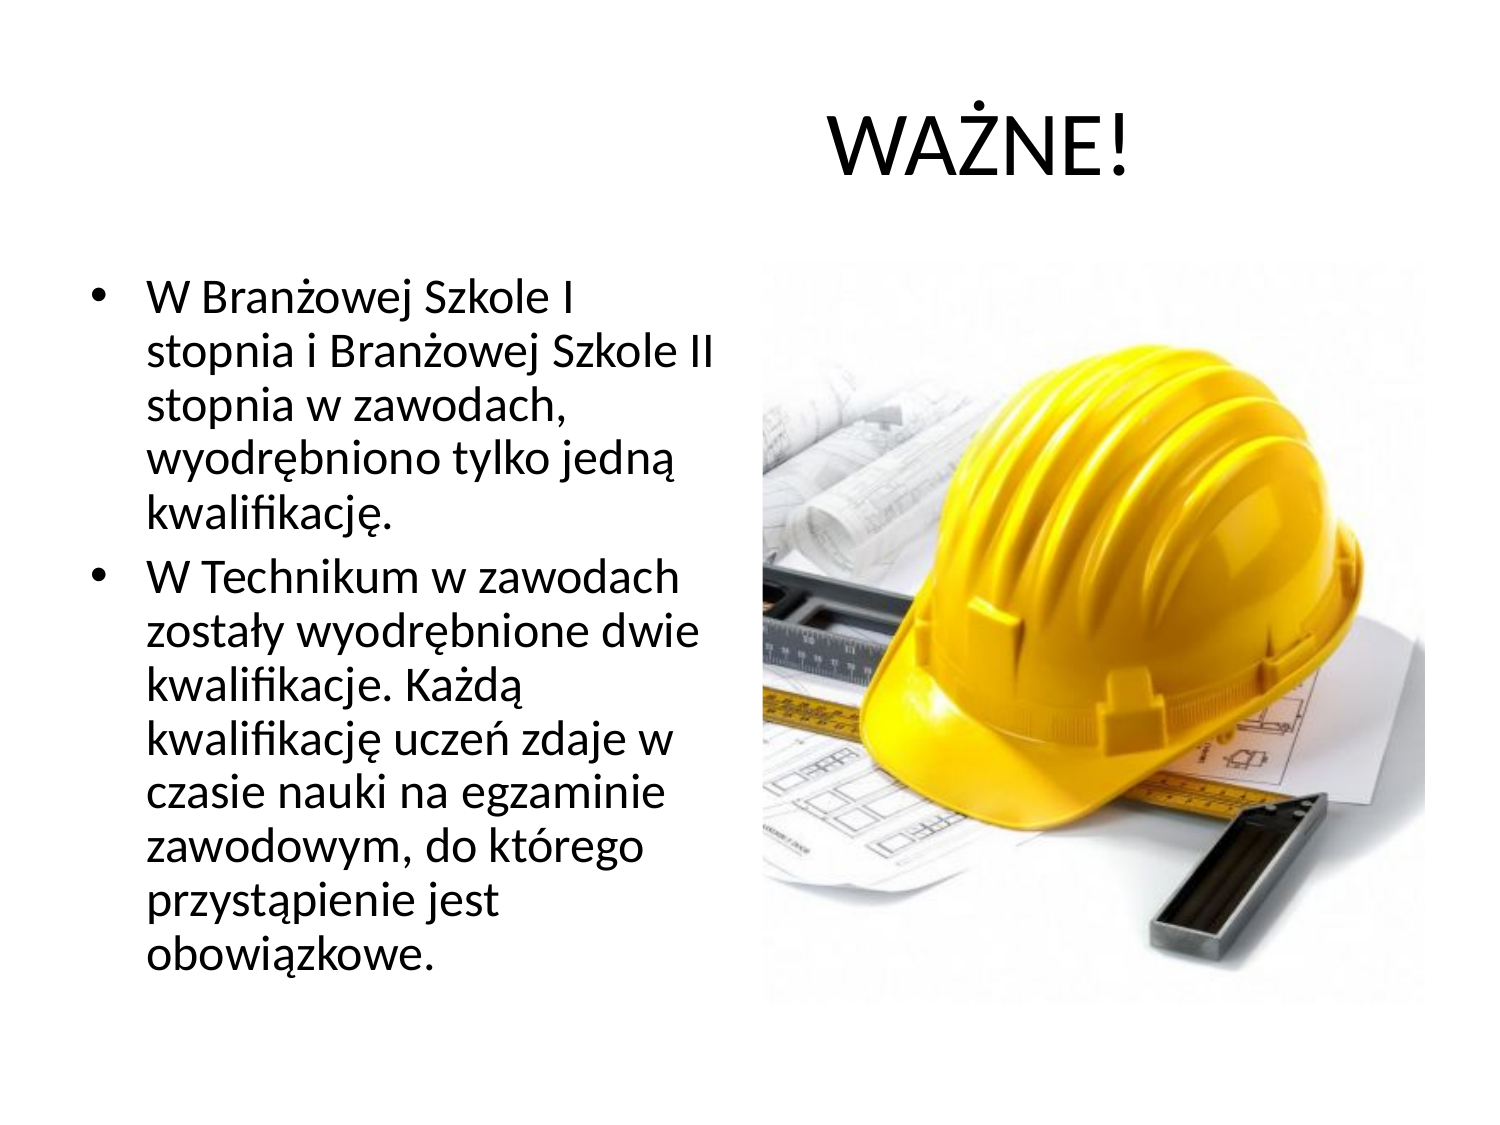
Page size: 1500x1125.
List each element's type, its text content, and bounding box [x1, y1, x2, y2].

list W Branżowej Szkole I stopnia i Branżowej Szkole II stopnia w zawodach, wyodrębniono tylko jedną kwalifikację. W Technikum w zawodach zostały wyodrębnione dwie kwalifikacje. Każdą kwalifikację uczeń zdaje w czasie nauki na egzaminie zawodowym, do którego przystąpienie jest obowiązkowe. [75, 262, 738, 1005]
title WAŻNE! [75, 45, 1425, 233]
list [762, 262, 1426, 1006]
